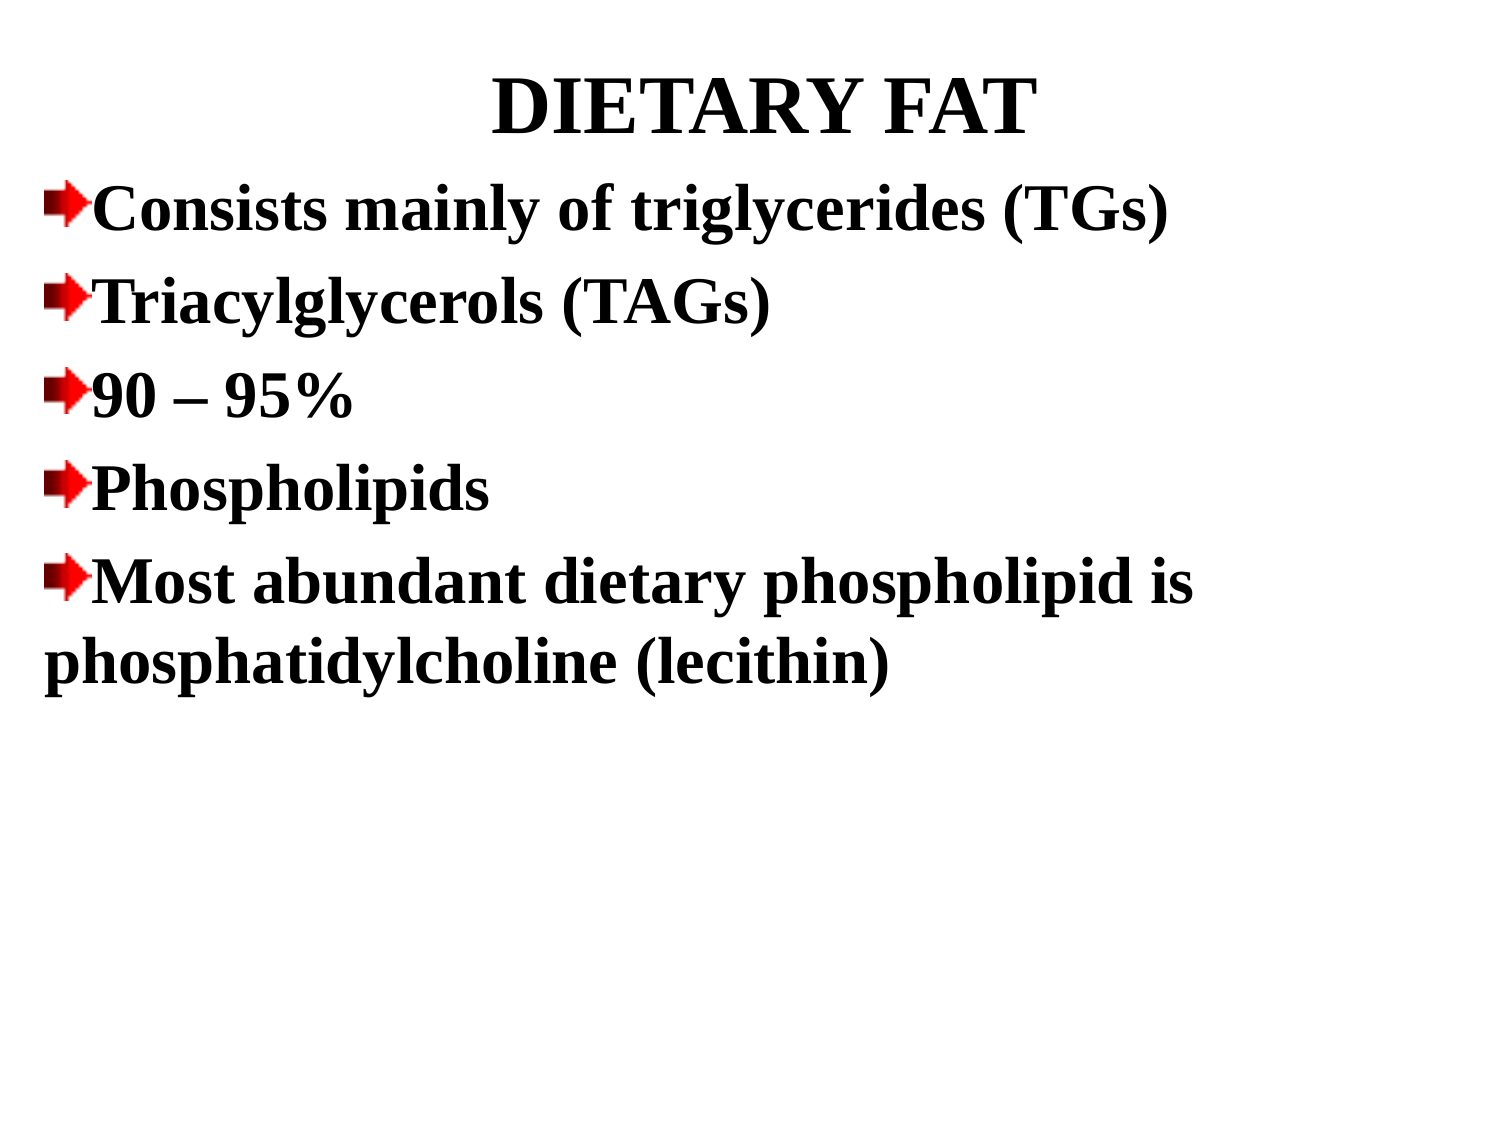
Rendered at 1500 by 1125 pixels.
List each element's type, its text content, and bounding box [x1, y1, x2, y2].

picture [44, 367, 92, 414]
picture [44, 273, 92, 321]
picture [44, 180, 92, 227]
subtitle DIETARY FAT Consists mainly of triglycerides (TGs) Triacylglycerols (TAGs) 90 – 95% Phospholipids Most abundant dietary phospholipid is phosphatidylcholine (lecithin) [29, 42, 1500, 1083]
picture [44, 553, 92, 601]
picture [44, 460, 92, 508]
